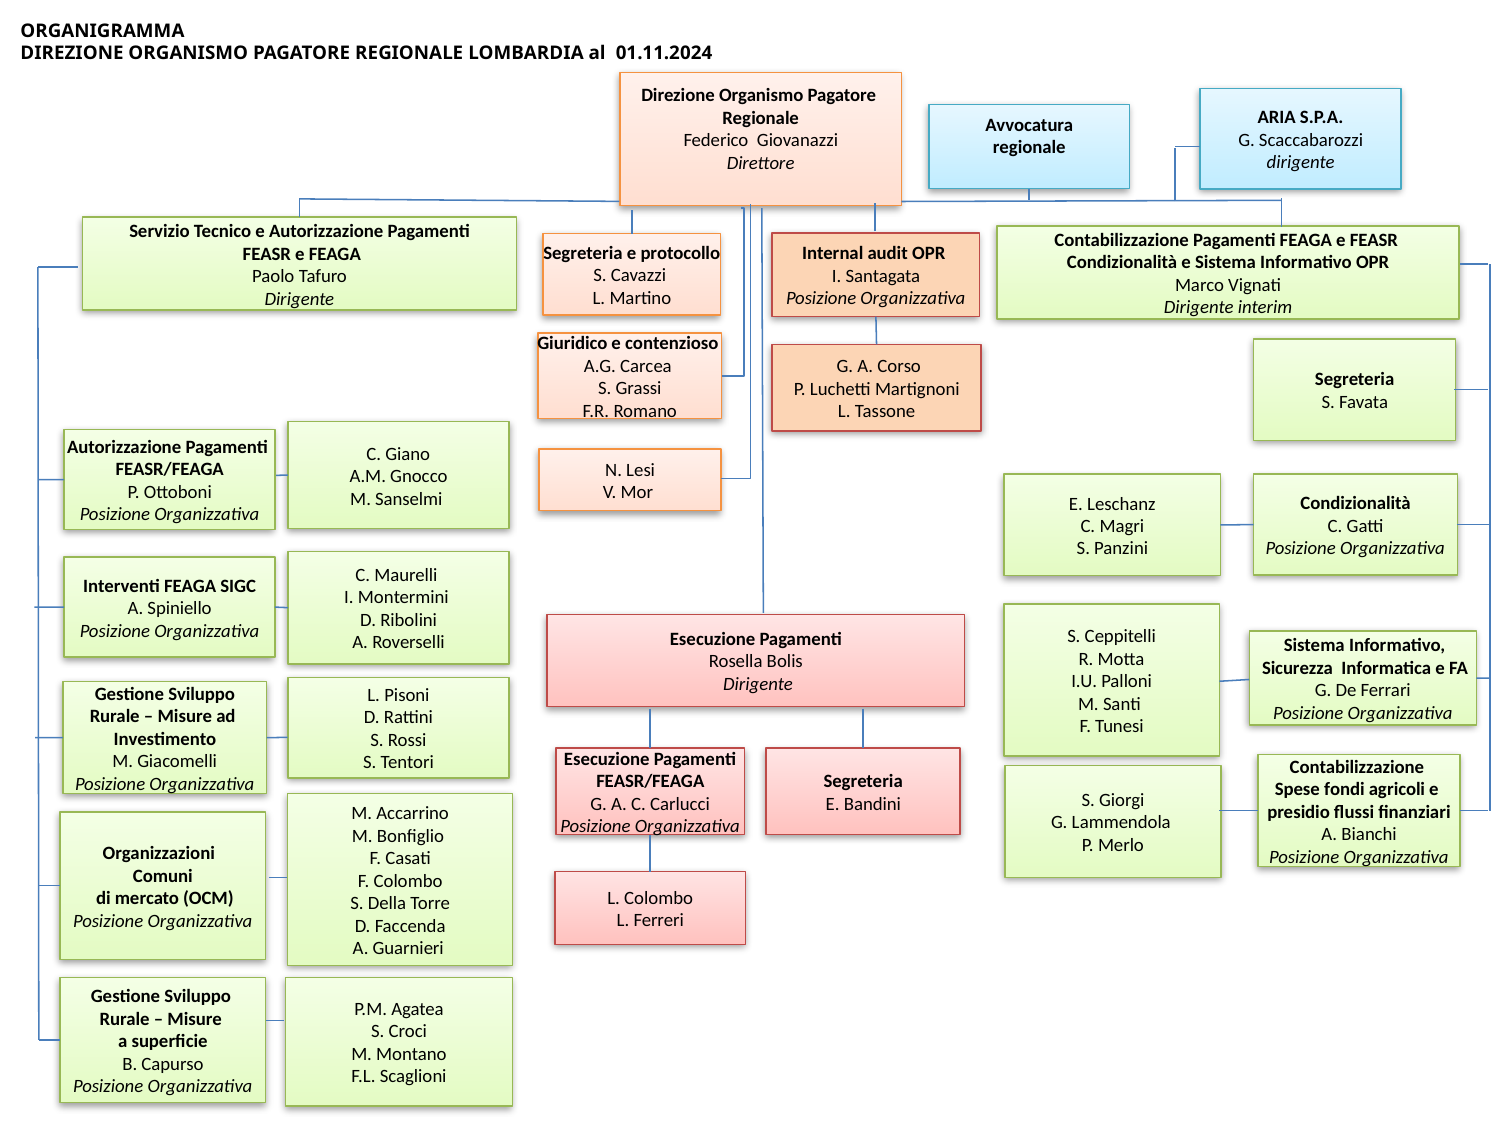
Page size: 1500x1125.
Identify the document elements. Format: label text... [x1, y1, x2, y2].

text_box Avvocatura regionale [928, 104, 1130, 189]
text_box Direzione Organismo Pagatore Regionale Federico Giovanazzi Direttore [619, 72, 902, 206]
text_box Sistema Informativo, Sicurezza Informatica e FA G. De Ferrari Posizione Organizzativa [1249, 630, 1477, 726]
text_box Contabilizzazione Pagamenti FEAGA e FEASR Condizionalità e Sistema Informativo OPR Marco Vignati Dirigente interim [996, 225, 1460, 320]
text_box E. Leschanz C. Magri S. Panzini [1003, 473, 1221, 576]
text_box C. Giano A.M. Gnocco M. Sanselmi [287, 421, 510, 529]
text_box Organizzazioni Comuni di mercato (OCM) Posizione Organizzativa [59, 811, 266, 960]
text_box Segreteria S. Favata [1253, 338, 1456, 441]
text_box Internal audit OPR I. Santagata Posizione Organizzativa [771, 232, 980, 317]
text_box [746, 326, 874, 357]
text_box Esecuzione Pagamenti FEASR/FEAGA G. A. C. Carlucci Posizione Organizzativa [555, 747, 745, 835]
text_box Segreteria E. Bandini [765, 747, 961, 835]
text_box C. Maurelli I. Montermini D. Ribolini A. Roverselli [287, 551, 510, 665]
text_box Esecuzione Pagamenti Rosella Bolis Dirigente [546, 614, 965, 707]
text_box L. Pisoni D. Rattini S. Rossi S. Tentori [287, 677, 510, 779]
text_box S. Giorgi G. Lammendola P. Merlo [1004, 765, 1222, 878]
text_box Segreteria e protocollo S. Cavazzi L. Martino [542, 233, 716, 316]
text_box Interventi FEAGA SIGC A. Spiniello Posizione Organizzativa [63, 556, 276, 658]
text_box Autorizzazione Pagamenti FEASR/FEAGA P. Ottoboni Posizione Organizzativa [63, 429, 276, 530]
text_box G. A. Corso P. Luchetti Martignoni L. Tassone [771, 344, 982, 432]
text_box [300, 198, 620, 202]
text_box Servizio Tecnico e Autorizzazione Pagamenti FEASR e FEAGA Paolo Tafuro Dirigente [82, 216, 517, 311]
text_box Gestione Sviluppo Rurale – Misure ad Investimento M. Giacomelli Posizione Organizzativa [62, 681, 267, 794]
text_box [598, 326, 716, 357]
text_box ORGANIGRAMMA DIREZIONE ORGANISMO PAGATORE REGIONALE LOMBARDIA al 01.11.2024 [5, 6, 674, 76]
text_box Gestione Sviluppo Rurale – Misure a superficie B. Capurso Posizione Organizzativa [59, 977, 266, 1103]
text_box S. Ceppitelli R. Motta I.U. Palloni M. Santi F. Tunesi [1003, 603, 1220, 757]
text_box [721, 207, 742, 377]
text_box Giuridico e contenzioso A.G. Carcea S. Grassi F.R. Romano [537, 332, 722, 419]
text_box Contabilizzazione Spese fondi agricoli e presidio flussi finanziari A. Bianchi Posizione Organizzativa [1257, 754, 1461, 867]
text_box ARIA S.P.A. G. Scaccabarozzi dirigente [1199, 88, 1402, 190]
text_box M. Accarrino M. Bonfiglio F. Casati F. Colombo S. Della Torre D. Faccenda A. Guarnieri [287, 793, 513, 966]
text_box Condizionalità C. Gatti Posizione Organizzativa [1253, 473, 1458, 576]
text_box L. Colombo L. Ferreri [554, 871, 746, 945]
text_box N. Lesi V. Mor [538, 448, 722, 511]
text_box P.M. Agatea S. Croci M. Montano F.L. Scaglioni [285, 977, 513, 1107]
